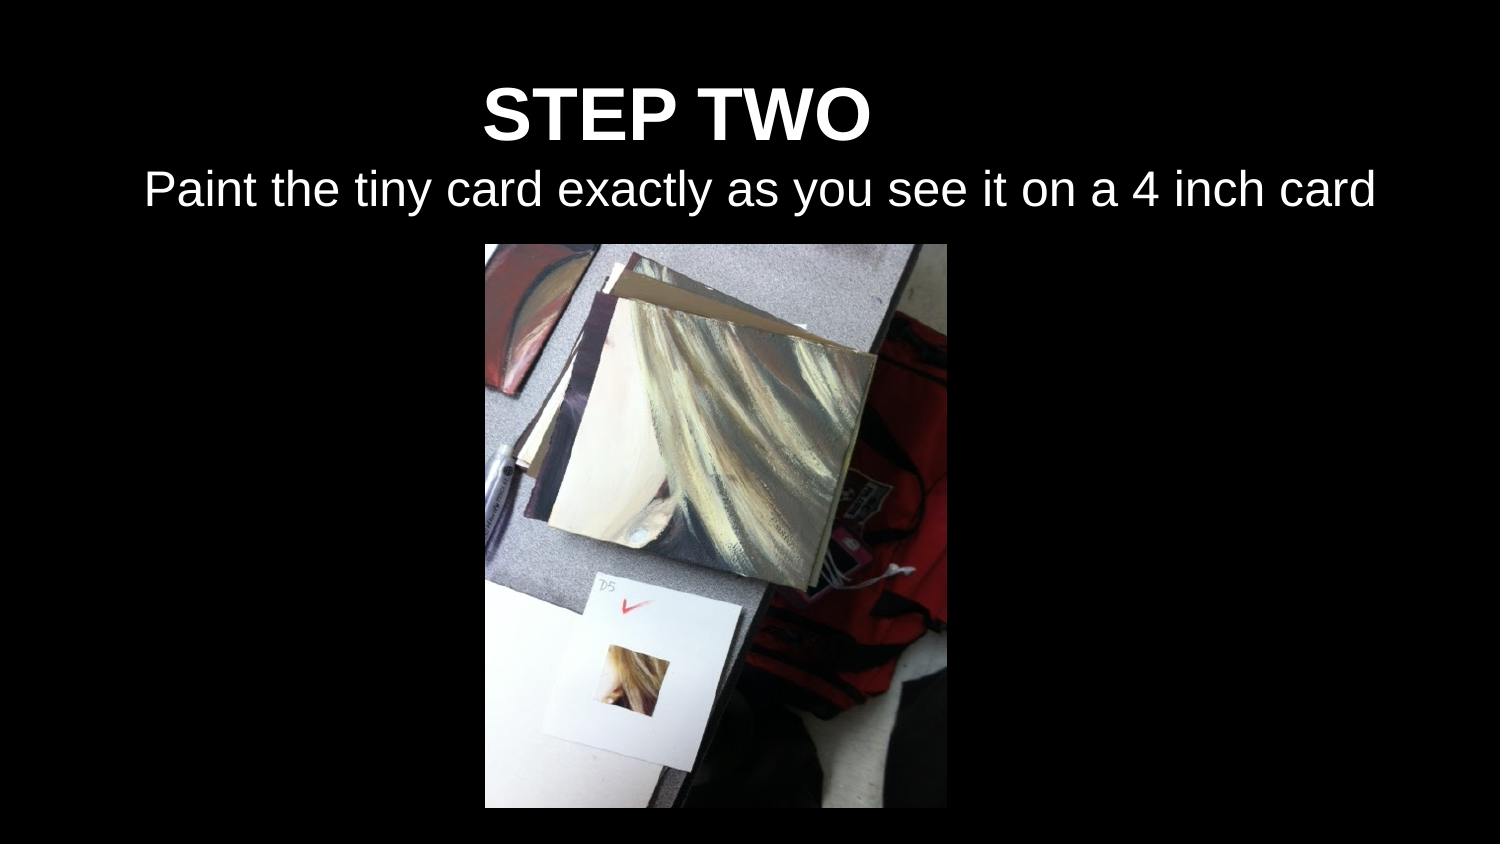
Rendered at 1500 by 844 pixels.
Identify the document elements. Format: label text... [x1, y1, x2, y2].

picture [485, 244, 947, 809]
title STEP TWO [467, 28, 1086, 141]
list Paint the tiny card exactly as you see it on a 4 inch card [0, 141, 1397, 753]
